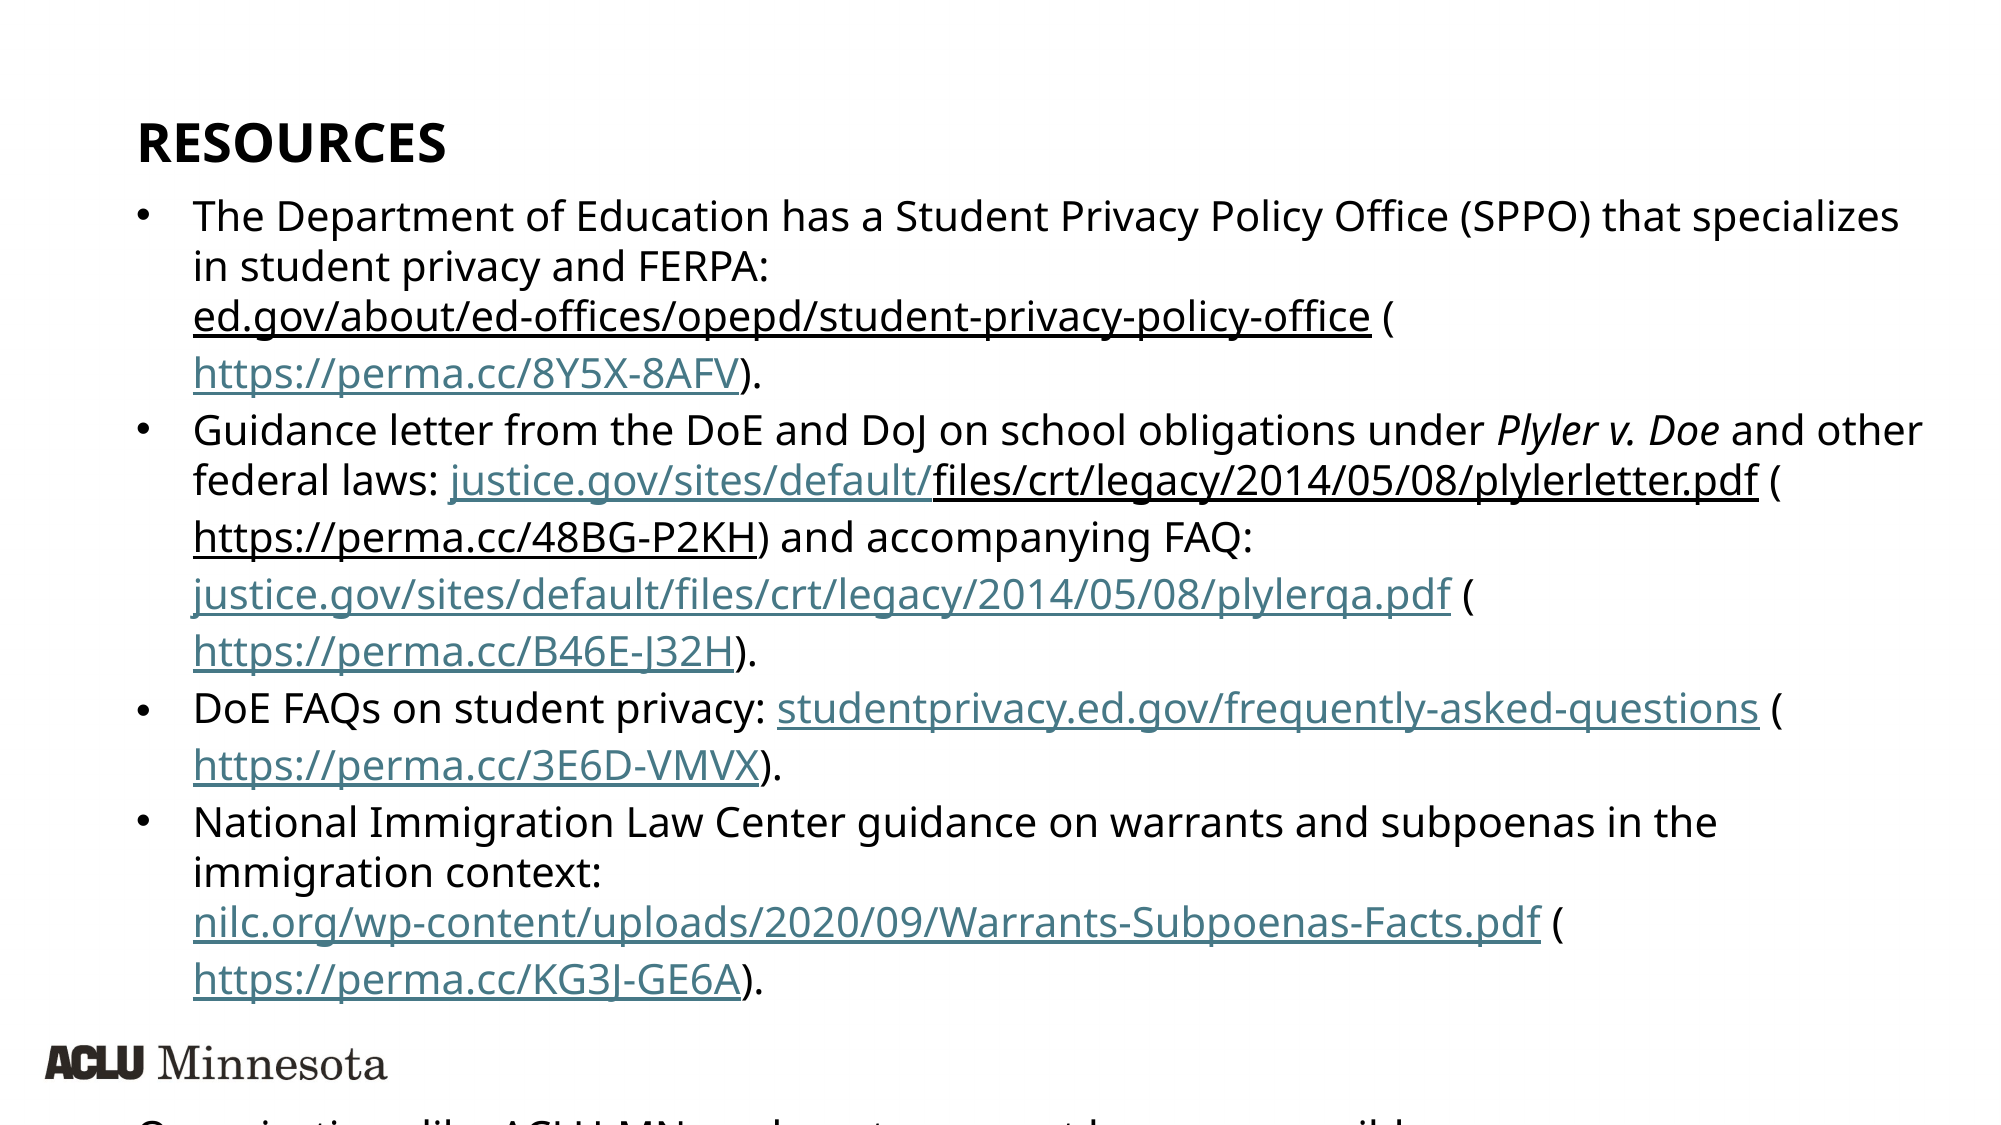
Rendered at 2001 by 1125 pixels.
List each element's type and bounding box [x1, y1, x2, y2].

list [0, 0, 2000, 1125]
